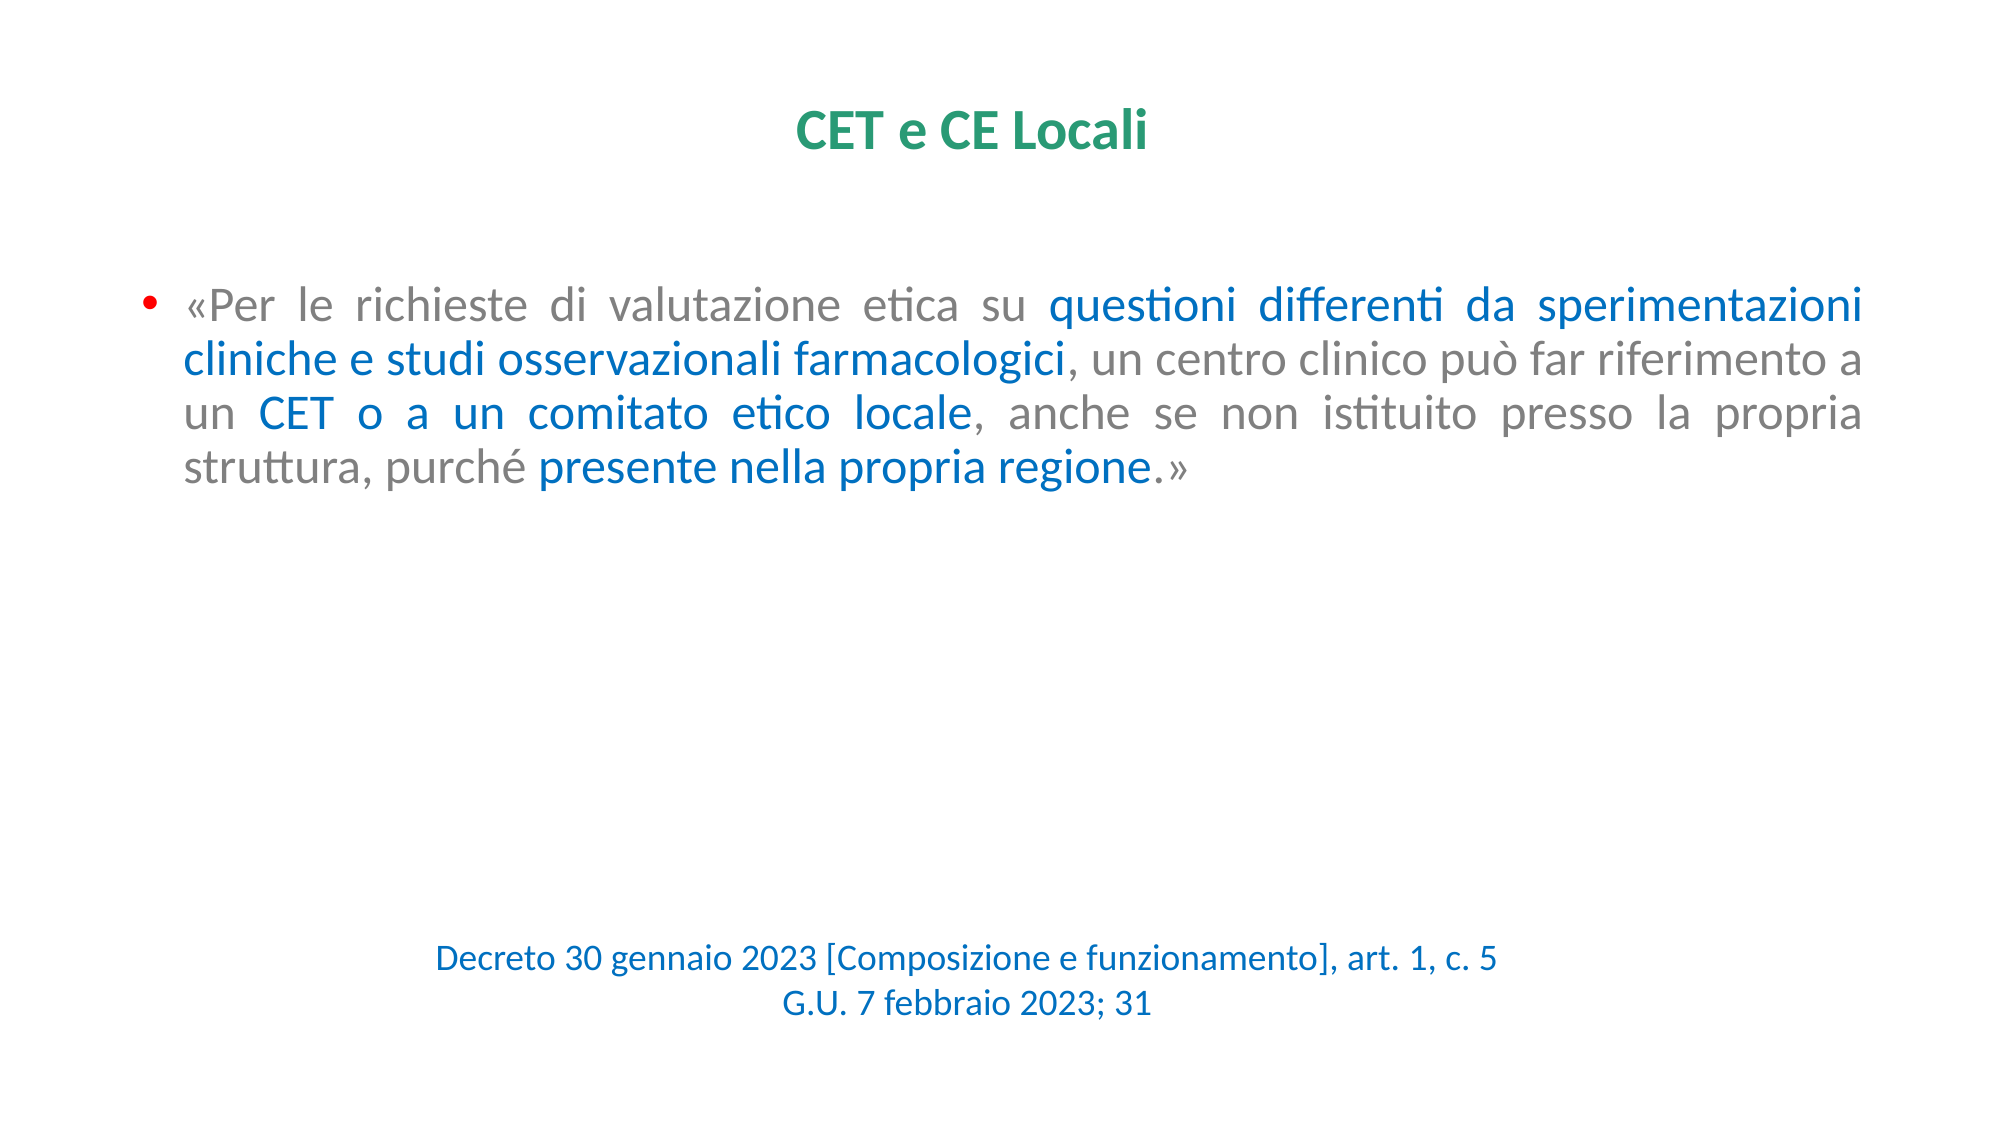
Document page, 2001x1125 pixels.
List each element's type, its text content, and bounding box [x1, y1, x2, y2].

text_box Decreto 30 gennaio 2023 [Composizione e funzionamento], art. 1, c. 5 G.U. 7 febbraio 2023; 31 [420, 925, 1515, 1073]
subtitle «Per le richieste di valutazione etica su questioni differenti da sperimentazioni cliniche e studi osservazionali farmacologici, un centro clinico può far riferimento a un CET o a un comitato etico locale, anche se non istituito presso la propria struttura, purché presente nella propria regione.» [126, 270, 1879, 859]
text_box CET e CE Locali [298, 84, 1649, 190]
